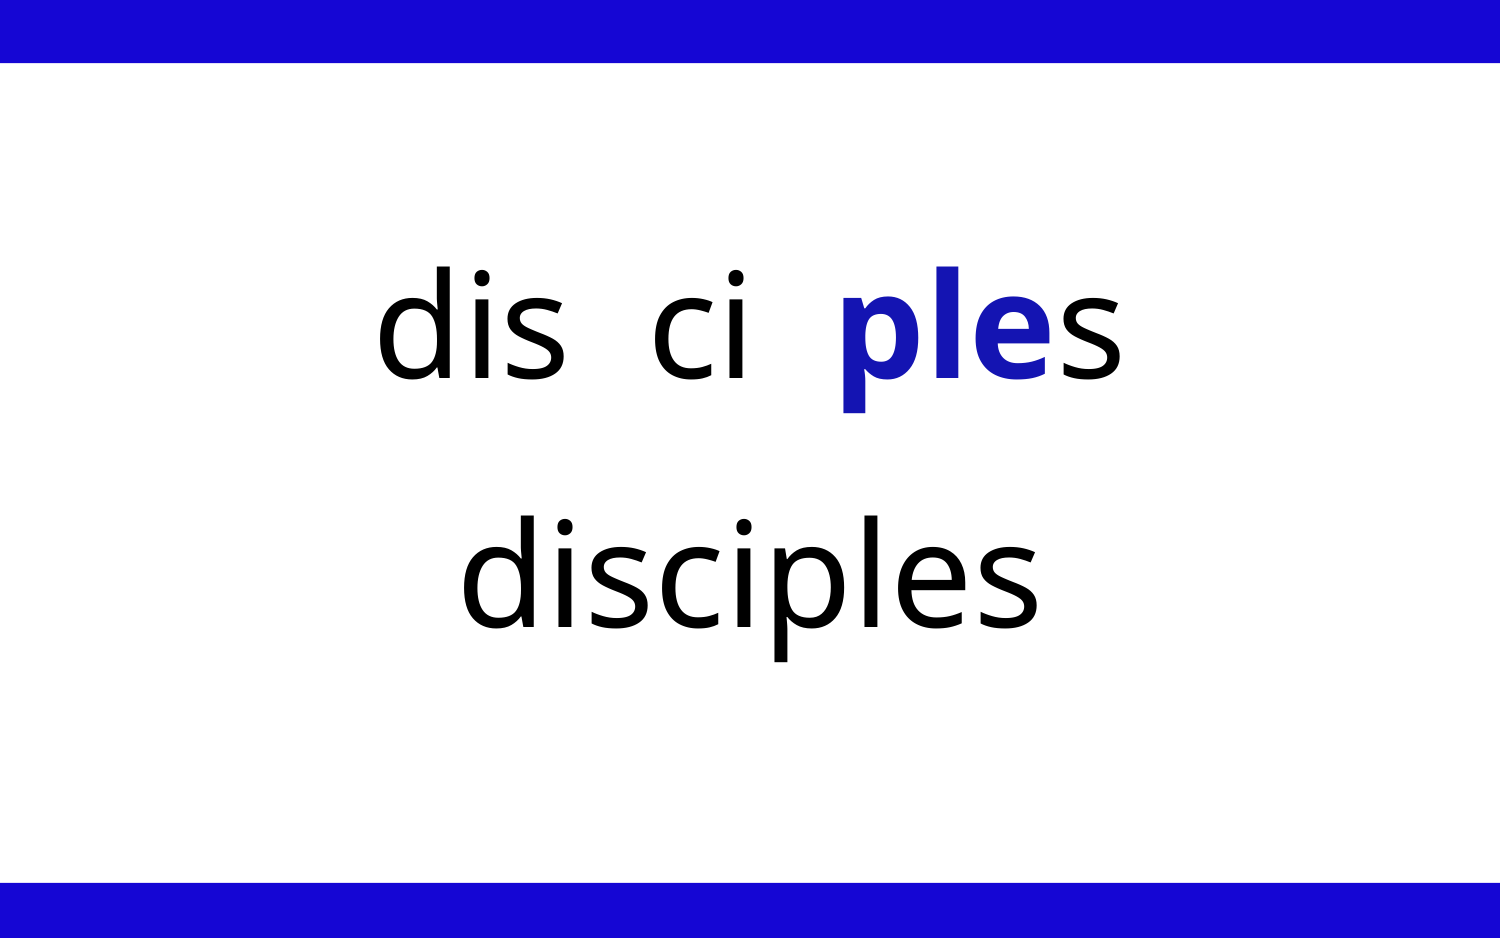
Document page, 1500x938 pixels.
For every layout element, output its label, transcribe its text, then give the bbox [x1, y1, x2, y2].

text_box [0, 882, 1500, 938]
text_box disciples [0, 492, 1500, 667]
text_box [0, 0, 1500, 64]
text_box dis ci ples [0, 244, 1500, 419]
